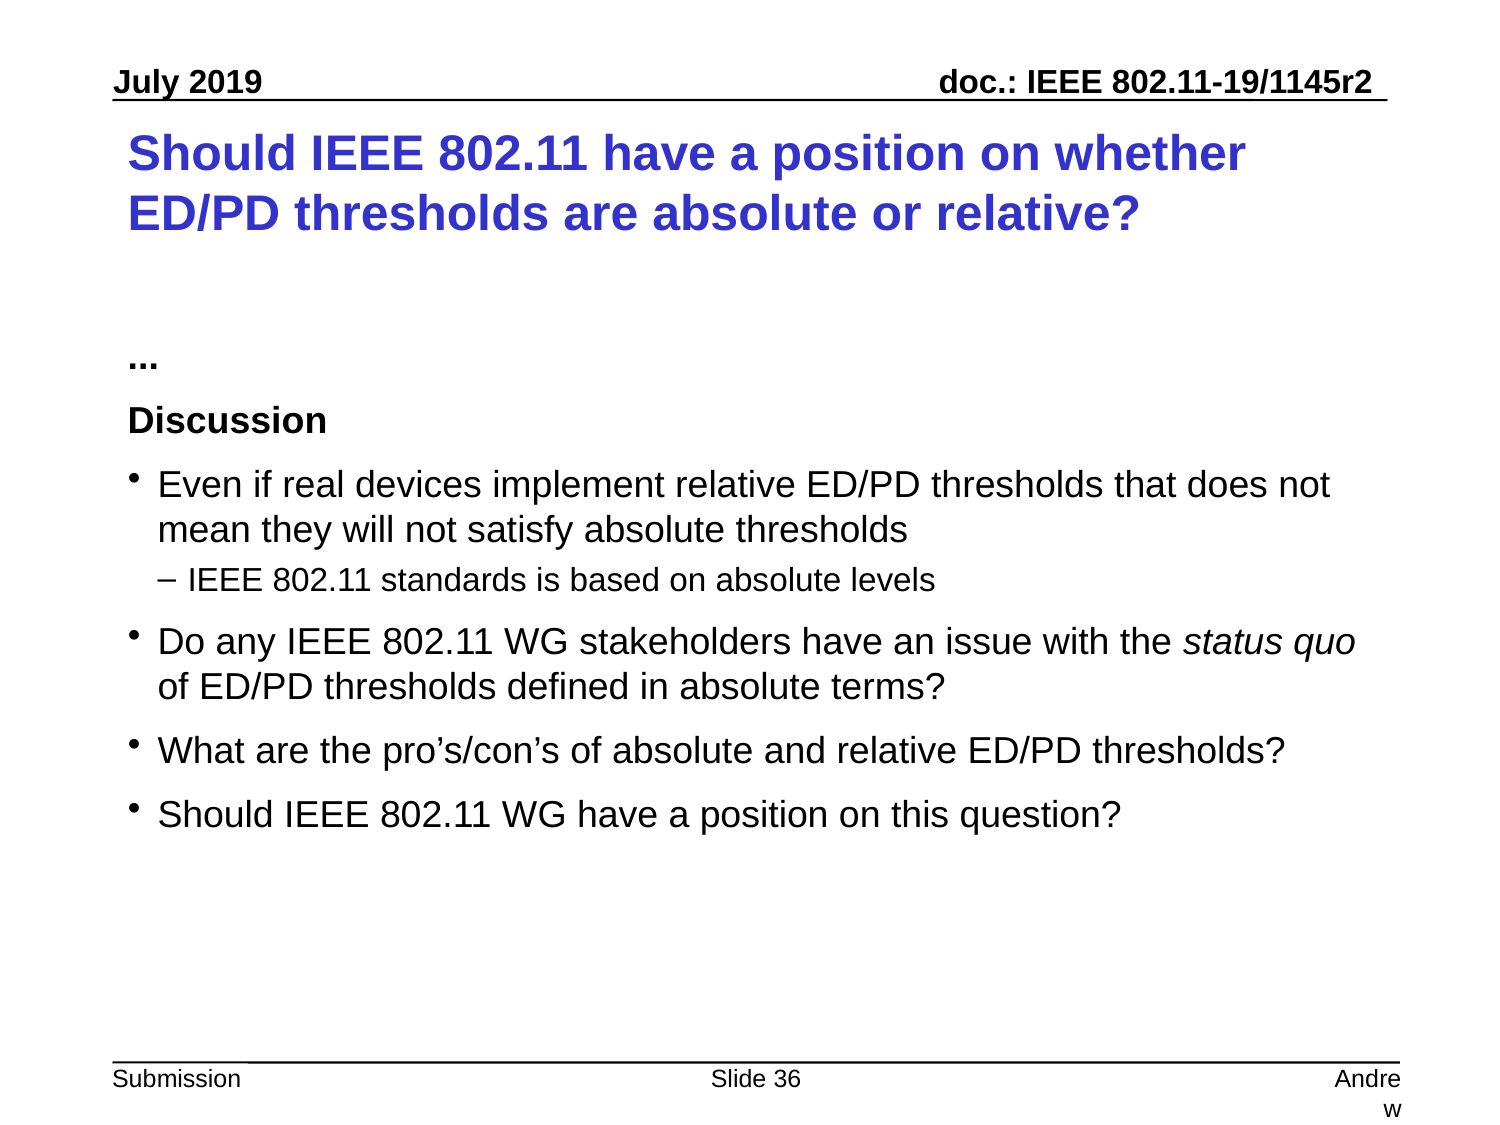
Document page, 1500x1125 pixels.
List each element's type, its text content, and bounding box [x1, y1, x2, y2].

list ... Discussion Even if real devices implement relative ED/PD thresholds that does not mean they will not satisfy absolute thresholds IEEE 802.11 standards is based on absolute levels Do any IEEE 802.11 WG stakeholders have an issue with the status quo of ED/PD thresholds defined in absolute terms? What are the pro’s/con’s of absolute and relative ED/PD thresholds? Should IEEE 802.11 WG have a position on this question? [112, 324, 1388, 1000]
slide_number Slide 36 [709, 1061, 803, 1093]
footer Andrew Myles, Cisco [1320, 1061, 1402, 1093]
title Should IEEE 802.11 have a position on whether ED/PD thresholds are absolute or relative? [112, 112, 1388, 288]
